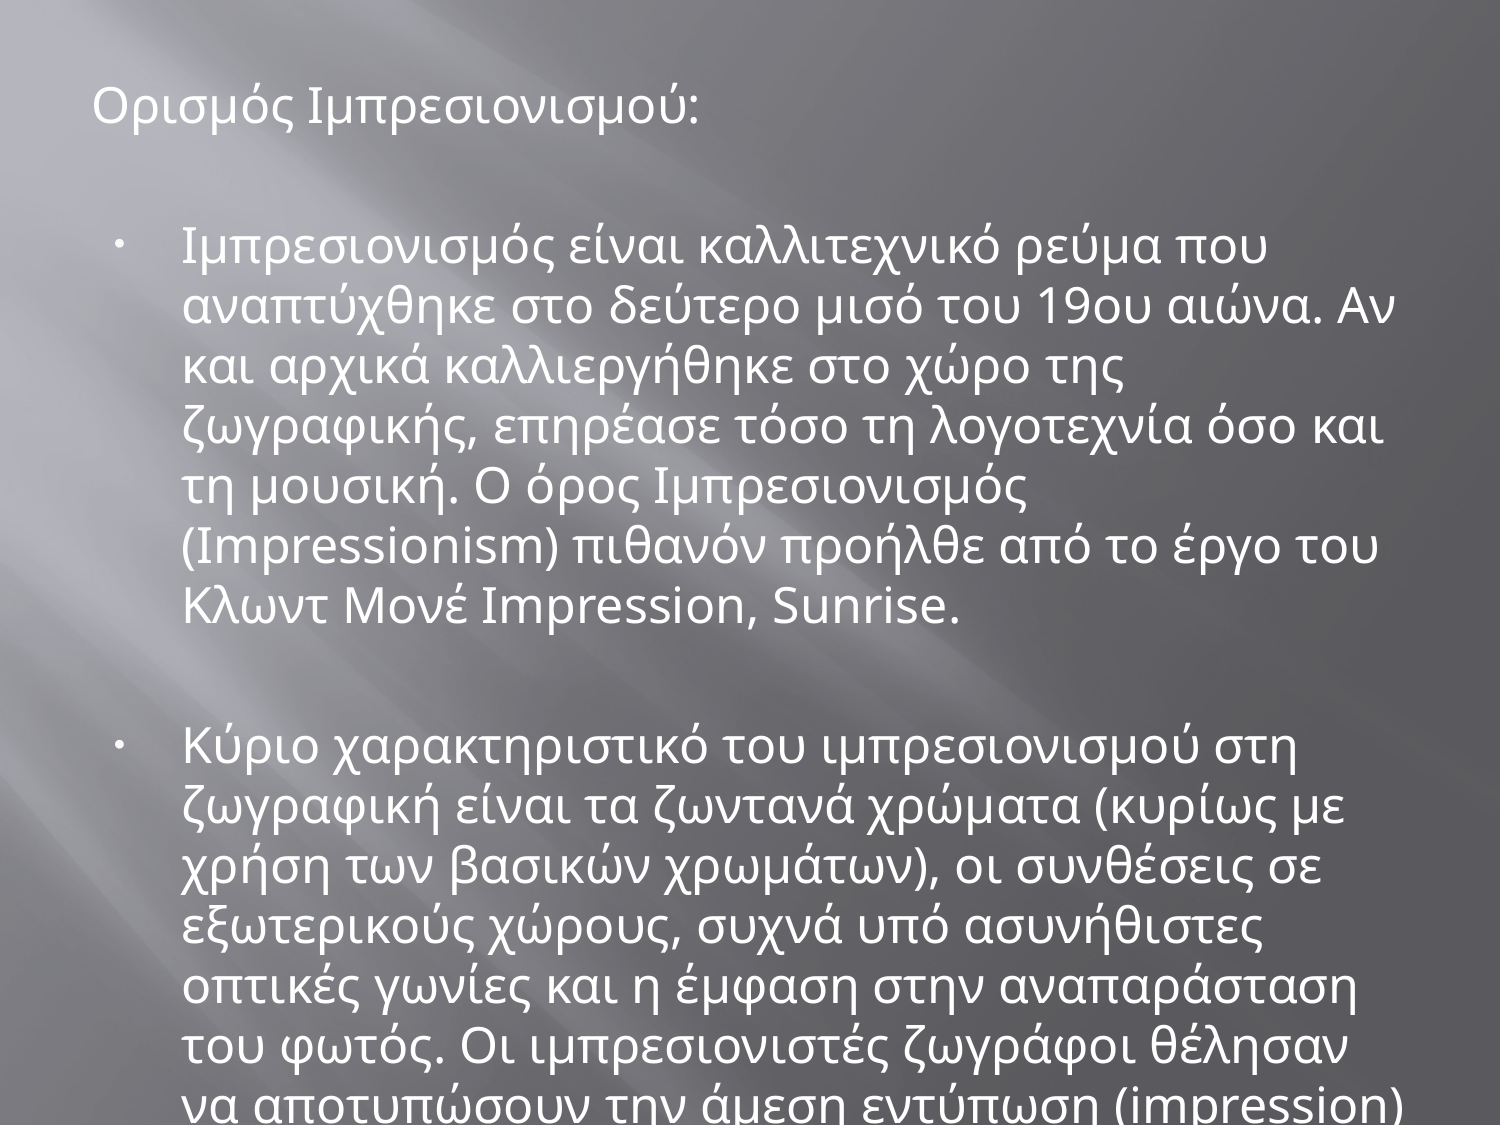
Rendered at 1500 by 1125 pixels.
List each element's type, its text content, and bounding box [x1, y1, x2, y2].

list Ορισμός Ιμπρεσιονισμού: Ιμπρεσιονισμός είναι καλλιτεχνικό ρεύμα που αναπτύχθηκε στο δεύτερο μισό του 19ου αιώνα. Αν και αρχικά καλλιεργήθηκε στο χώρο της ζωγραφικής, επηρέασε τόσο τη λογοτεχνία όσο και τη μουσική. Ο όρος Ιμπρεσιονισμός (Impressionism) πιθανόν προήλθε από το έργο του Κλωντ Μονέ Impression, Sunrise. Κύριο χαρακτηριστικό του ιμπρεσιονισμού στη ζωγραφική είναι τα ζωντανά χρώματα (κυρίως με χρήση των βασικών χρωμάτων), οι συνθέσεις σε εξωτερικούς χώρους, συχνά υπό ασυνήθιστες οπτικές γωνίες και η έμφαση στην αναπαράσταση του φωτός. Οι ιμπρεσιονιστές ζωγράφοι θέλησαν να αποτυπώσουν την άμεση εντύπωση (impression) που προκαλεί ένα αντικείμενο ή μια καθημερινή εικόνα. [76, 66, 1427, 1024]
